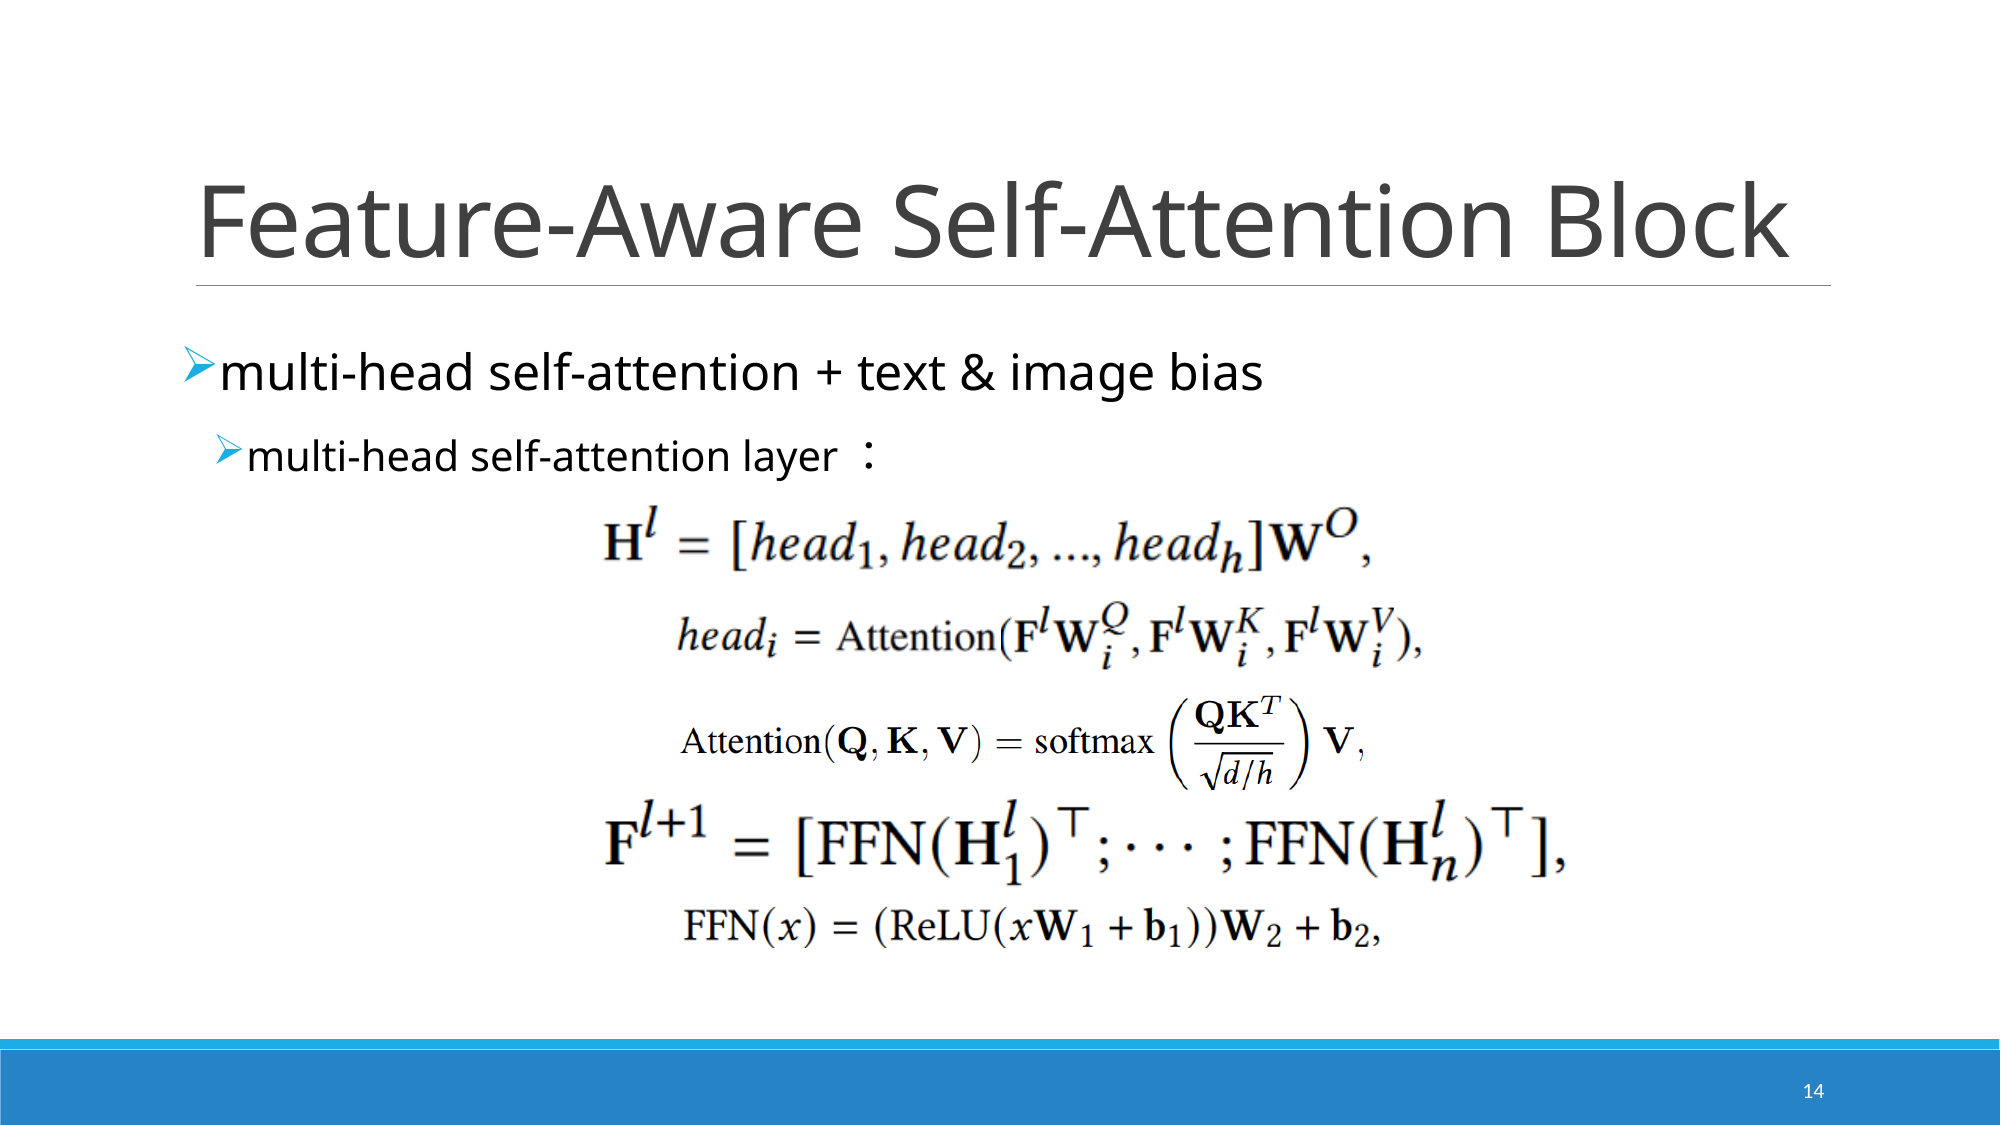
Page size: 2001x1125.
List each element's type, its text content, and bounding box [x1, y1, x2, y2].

text_box [125, 301, 1873, 1026]
picture [679, 904, 1390, 948]
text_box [668, 597, 1436, 677]
slide_number 14 [1624, 1059, 1840, 1120]
title Feature-Aware Self-Attention Block [180, 47, 1830, 285]
list multi-head self-attention + text & image bias multi-head self-attention layer： [180, 302, 1925, 1026]
picture [598, 490, 1381, 591]
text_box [672, 688, 1374, 787]
picture [598, 790, 1576, 890]
